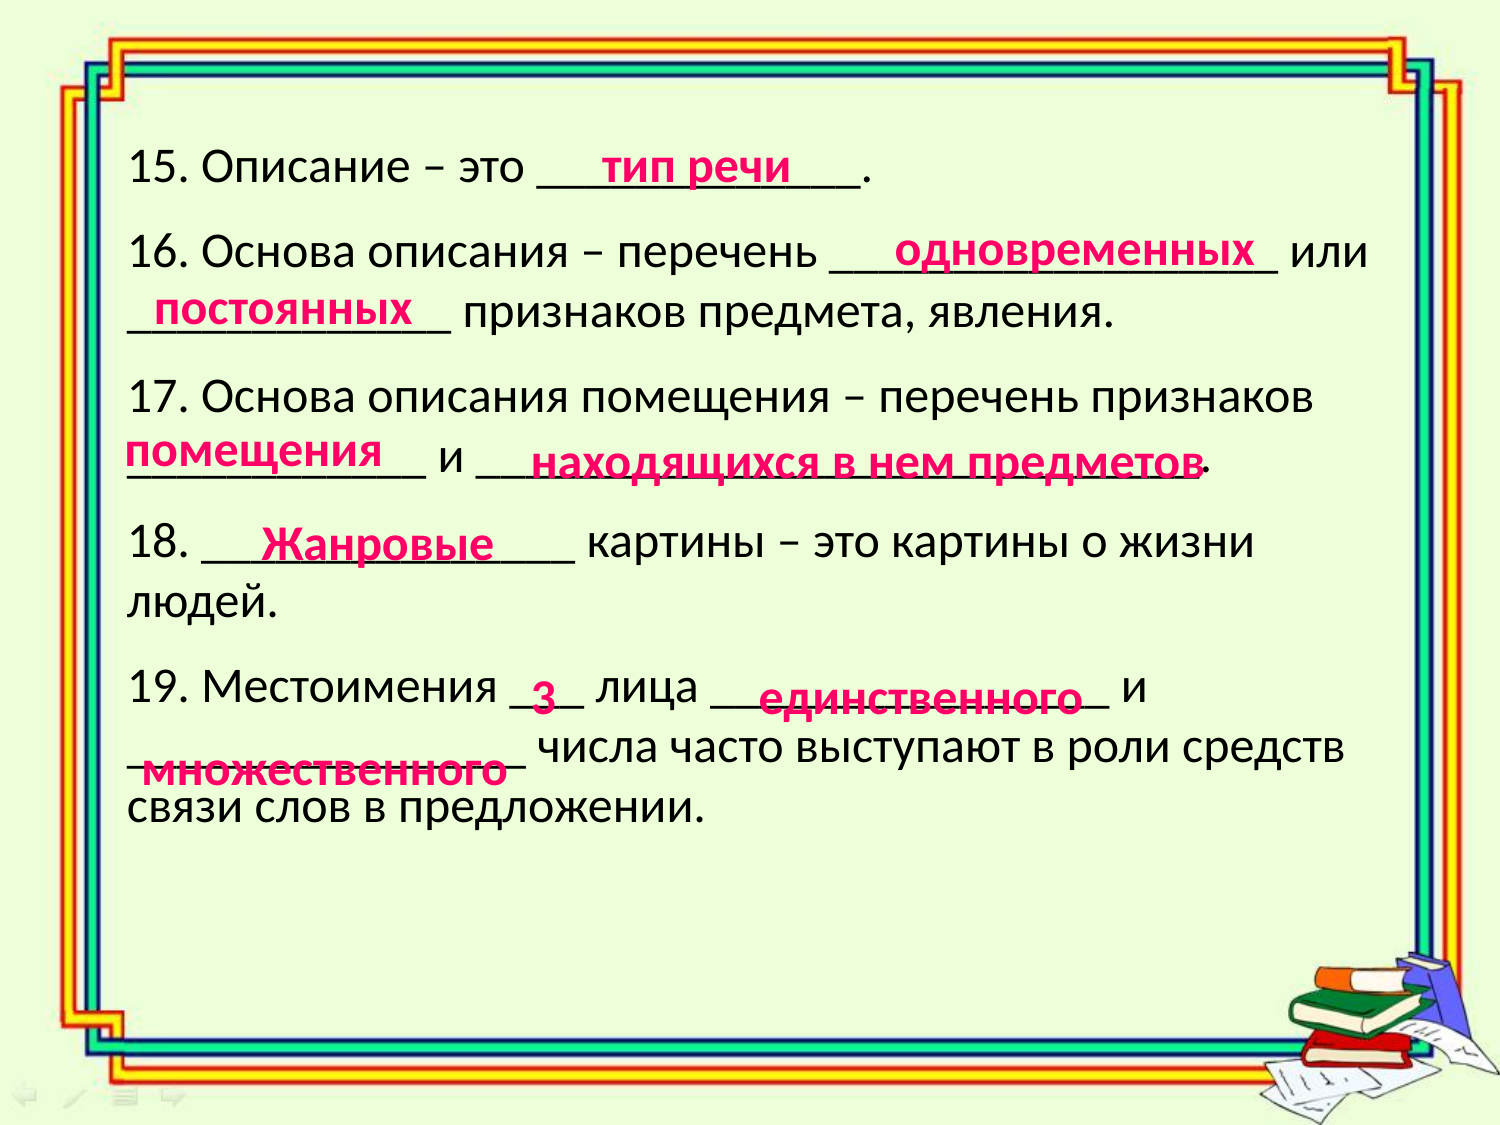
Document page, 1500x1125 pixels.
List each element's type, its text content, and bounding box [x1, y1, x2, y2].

text_box тип речи [525, 125, 869, 201]
text_box помещения [76, 408, 432, 484]
text_box находящихся в нем предметов [454, 420, 1282, 496]
text_box единственного [679, 656, 1164, 732]
text_box 15. Описание – это _____________. 16. Основа описания – перечень __________________ или _____________ признаков предмета, явления. 17. Основа описания помещения – перечень признаков ____________ и _____________________________. 18. _______________ картины – это картины о жизни людей. 19. Местоимения ___ лица ________________ и ________________ числа часто выступают в роли средств связи слов в предложении. [112, 125, 1400, 841]
text_box множественного [64, 727, 585, 803]
text_box одновременных [820, 208, 1329, 283]
text_box Жанровые [194, 503, 573, 579]
text_box постоянных [76, 267, 490, 342]
text_box 3 [513, 656, 573, 727]
picture [0, 0, 1500, 1125]
